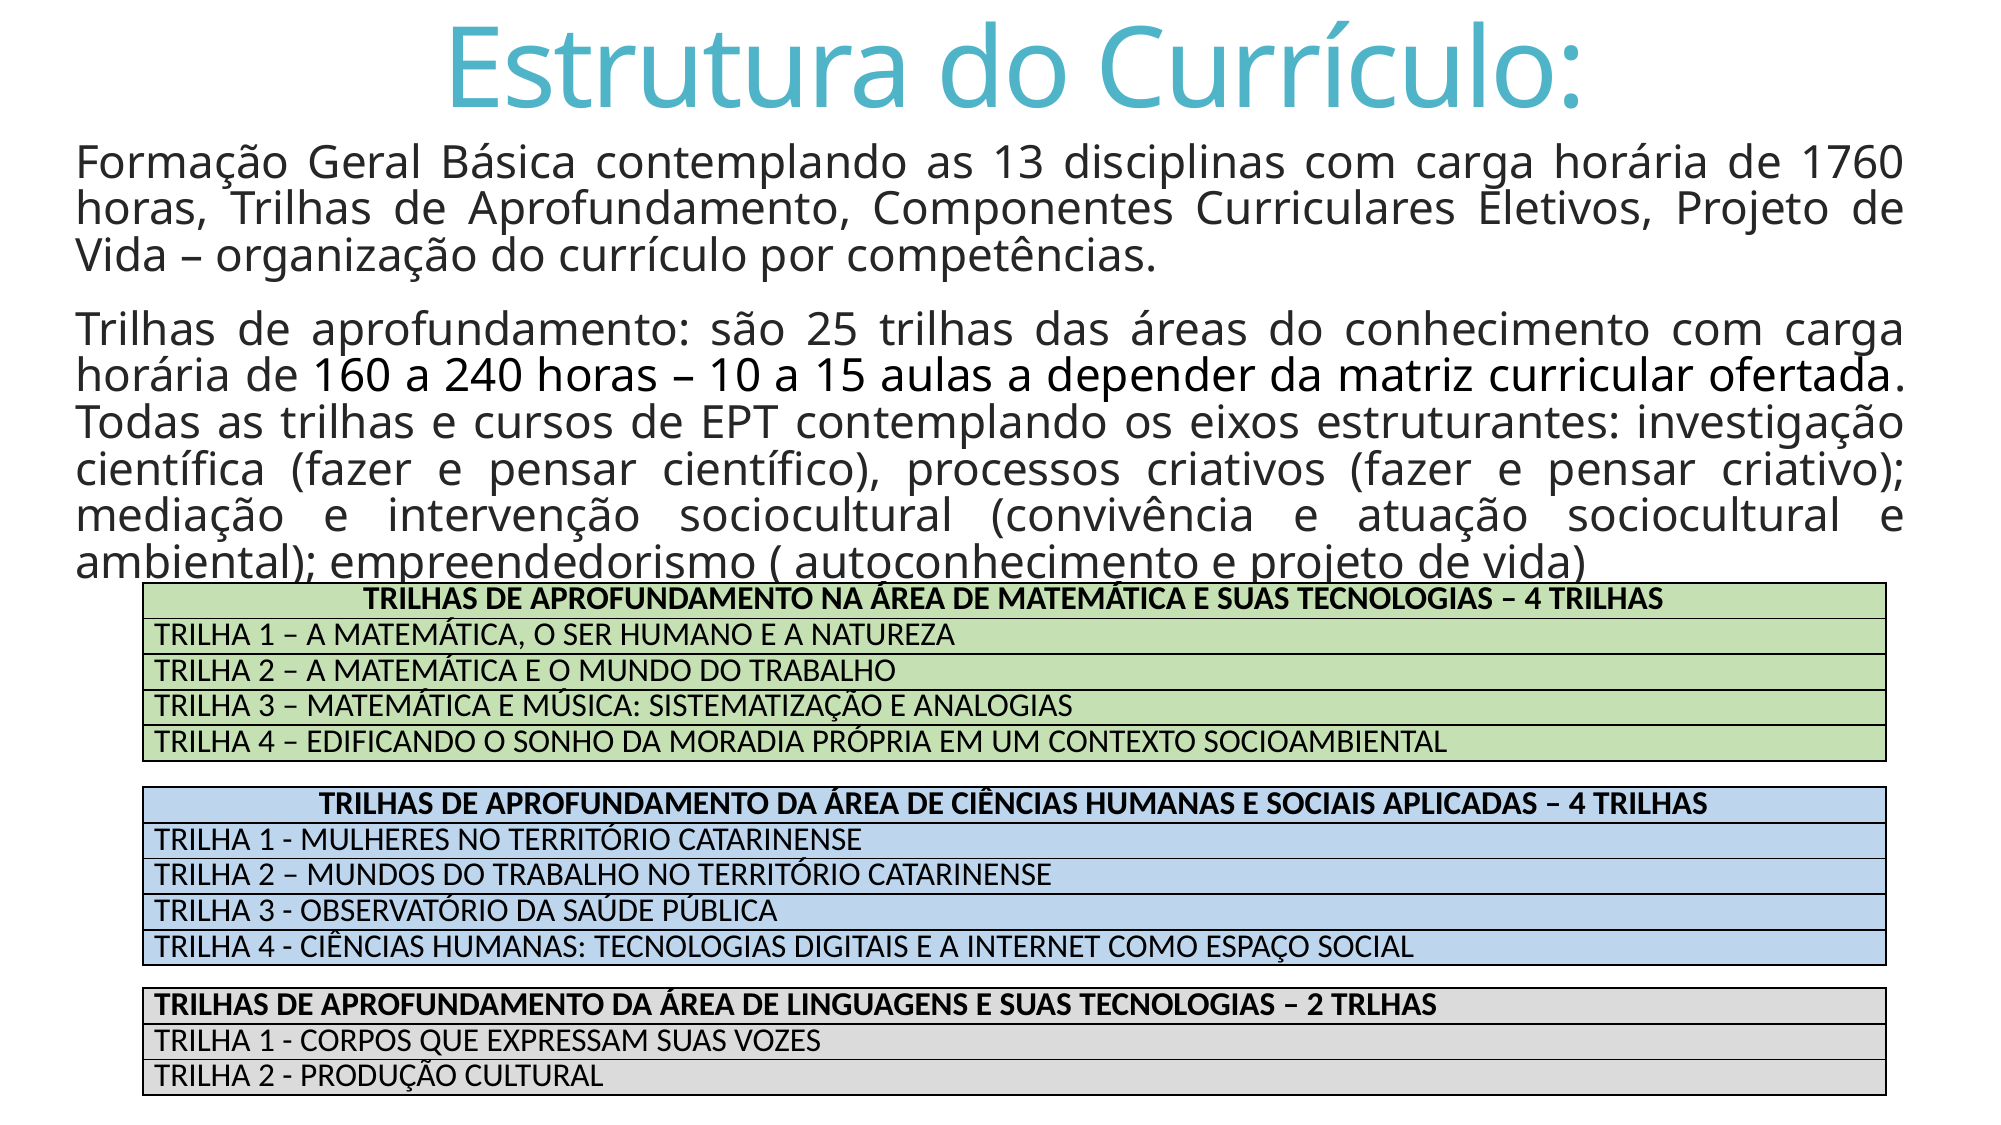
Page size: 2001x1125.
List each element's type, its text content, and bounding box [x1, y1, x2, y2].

table_cell TRILHA 4 – EDIFICANDO O SONHO DA MORADIA PRÓPRIA EM UM CONTEXTO SOCIOAMBIENTAL [144, 726, 1885, 760]
table_cell TRILHA 2 – MUNDOS DO TRABALHO NO TERRITÓRIO CATARINENSE [144, 859, 1885, 893]
list Formação Geral Básica contemplando as 13 disciplinas com carga horária de 1760 horas, Trilhas de Aprofundamento, Componentes Curriculares Eletivos, Projeto de Vida – organização do currículo por competências. Trilhas de aprofundamento: são 25 trilhas das áreas do conhecimento com carga horária de 160 a 240 horas – 10 a 15 aulas a depender da matriz curricular ofertada. Todas as trilhas e cursos de EPT contemplando os eixos estruturantes: investigação científica (fazer e pensar científico), processos criativos (fazer e pensar criativo); mediação e intervenção sociocultural (convivência e atuação sociocultural e ambiental); empreendedorismo ( autoconhecimento e projeto de vida) [45, 133, 1922, 896]
table_cell TRILHA 3 – MATEMÁTICA E MÚSICA: SISTEMATIZAÇÃO E ANALOGIAS [144, 691, 1885, 724]
table_cell TRILHA 3 - OBSERVATÓRIO DA SAÚDE PÚBLICA [144, 895, 1885, 929]
title Estrutura do Currículo: [151, 0, 1877, 133]
table_cell TRILHA 2 - PRODUÇÃO CULTURAL [144, 1060, 1885, 1094]
table_header TRILHAS DE APROFUNDAMENTO DA ÁREA DE LINGUAGENS E SUAS TECNOLOGIAS – 2 TRLHAS [144, 989, 1885, 1023]
table_header TRILHAS DE APROFUNDAMENTO DA ÁREA DE CIÊNCIAS HUMANAS E SOCIAIS APLICADAS – 4 TRILHAS [144, 788, 1885, 822]
table_cell TRILHA 1 - MULHERES NO TERRITÓRIO CATARINENSE [144, 824, 1885, 858]
table_cell TRILHA 2 – A MATEMÁTICA E O MUNDO DO TRABALHO [144, 655, 1885, 689]
table_cell TRILHA 4 - CIÊNCIAS HUMANAS: TECNOLOGIAS DIGITAIS E A INTERNET COMO ESPAÇO SOCIAL [144, 931, 1885, 964]
table_cell TRILHA 1 – A MATEMÁTICA, O SER HUMANO E A NATUREZA [144, 619, 1885, 653]
table_cell TRILHA 1 - CORPOS QUE EXPRESSAM SUAS VOZES [144, 1025, 1885, 1059]
table_header TRILHAS DE APROFUNDAMENTO NA ÁREA DE MATEMÁTICA E SUAS TECNOLOGIAS – 4 TRILHAS [144, 584, 1885, 618]
